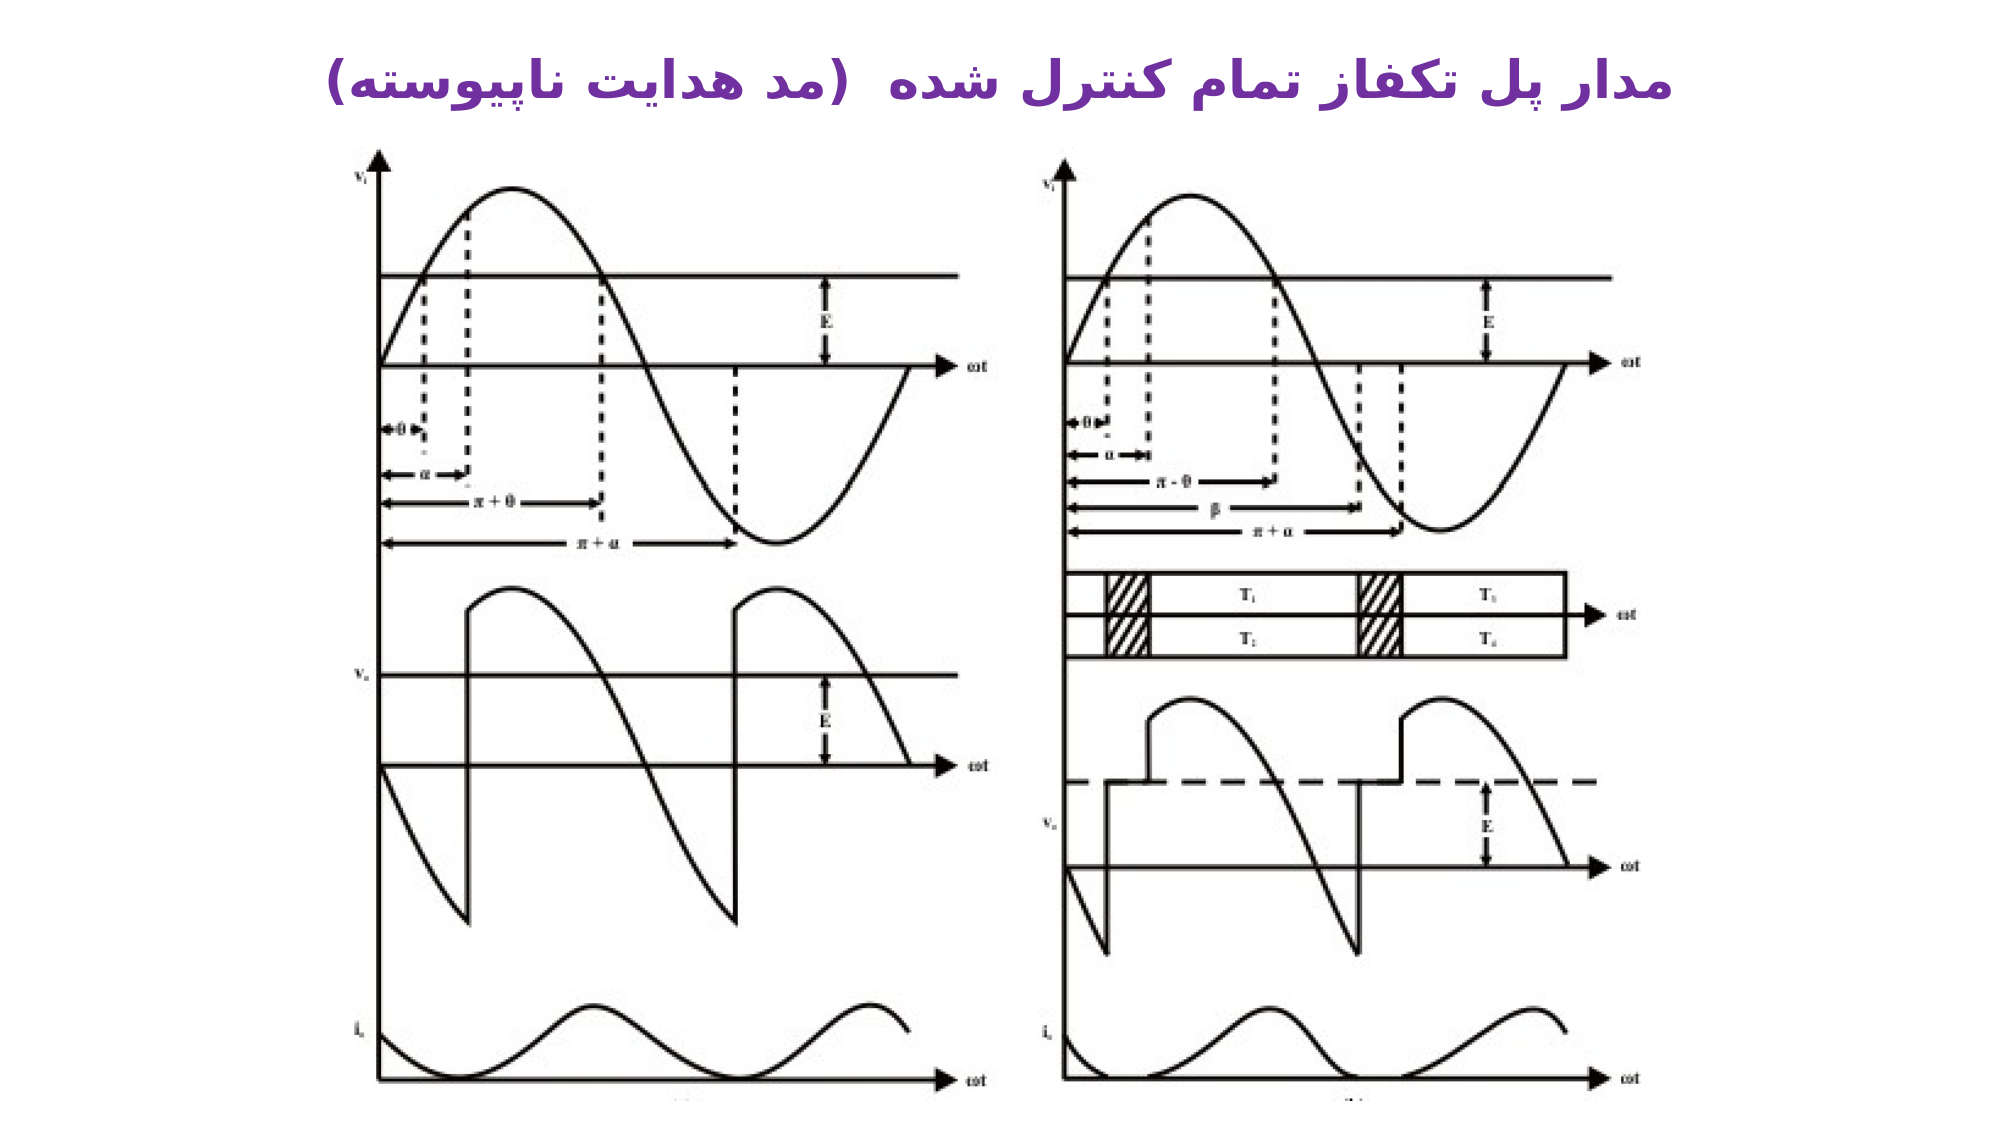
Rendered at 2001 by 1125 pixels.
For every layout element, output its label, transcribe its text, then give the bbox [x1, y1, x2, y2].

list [336, 134, 1664, 1101]
title مدار پل تکفاز تمام کنترل شده (مد هدایت ناپیوسته) [137, 27, 1863, 135]
